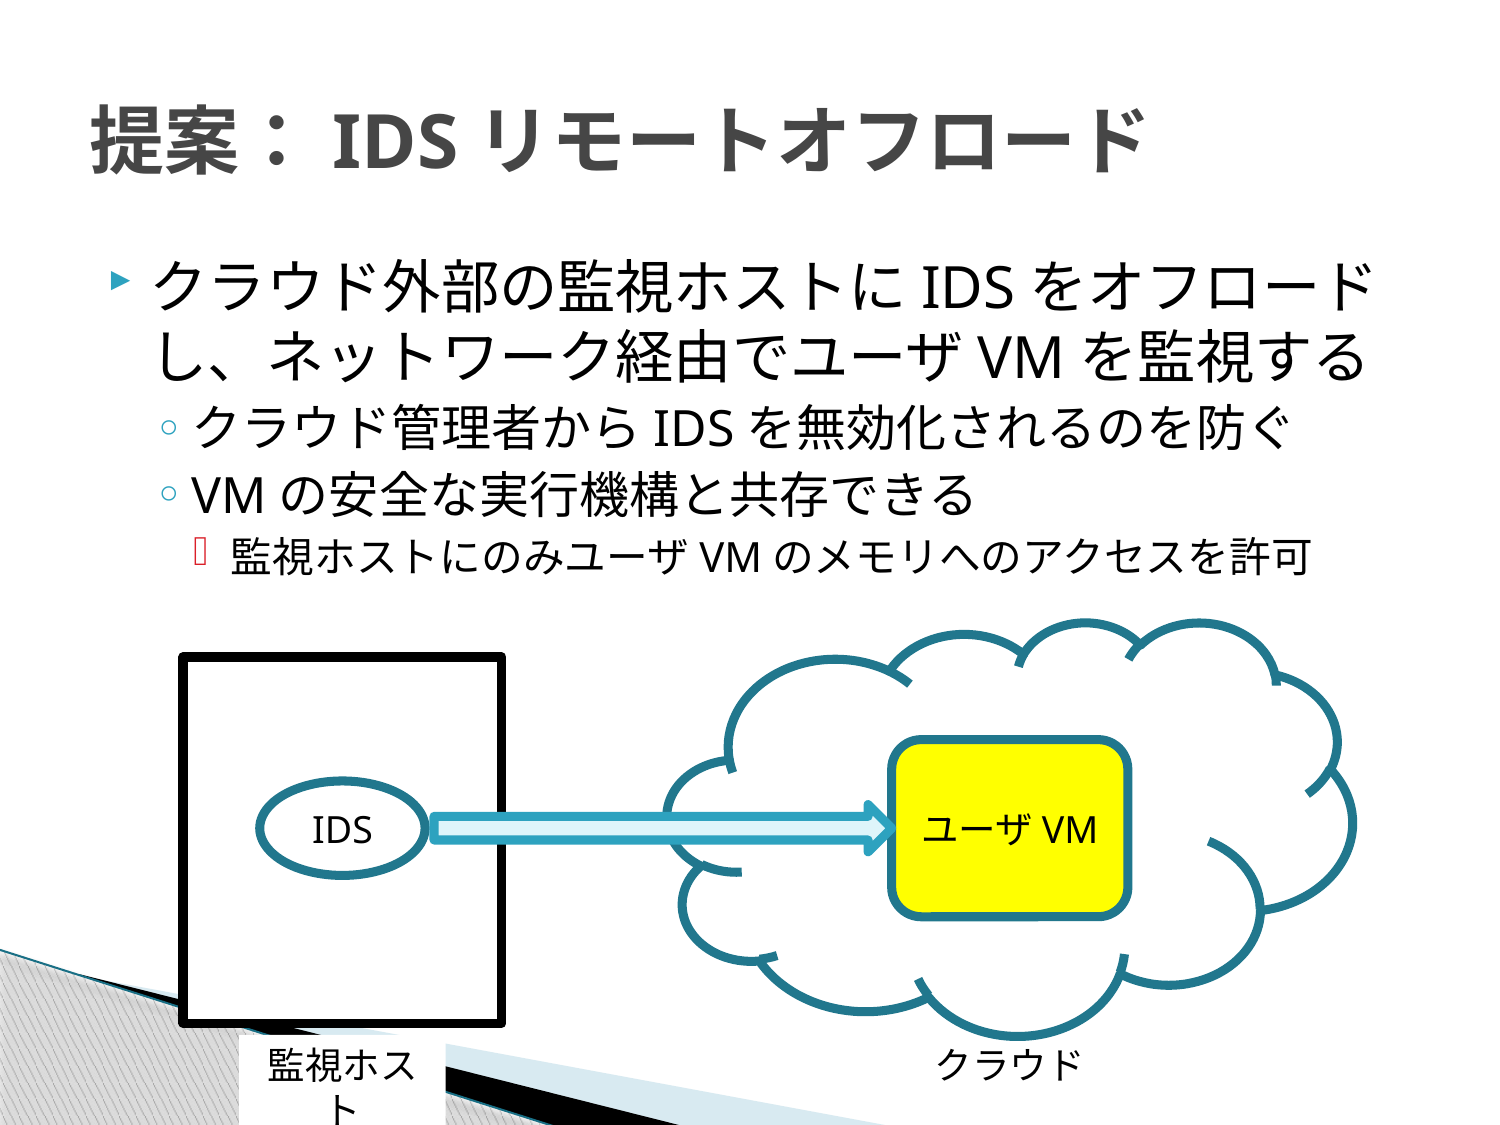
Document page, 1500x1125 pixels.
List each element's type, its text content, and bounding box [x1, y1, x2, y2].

text_box IDS [255, 776, 429, 880]
text_box 監視ホスト [239, 1034, 446, 1125]
text_box [178, 652, 506, 1028]
text_box [429, 800, 897, 857]
list クラウド外部の監視ホストにIDSをオフロードし、ネットワーク経由でユーザVMを監視する クラウド管理者からIDSを無効化されるのを防ぐ VMの安全な実行機構と共存できる 監視ホストにのみユーザVMのメモリへのアクセスを許可 [75, 243, 1425, 986]
text_box クラウド [906, 1034, 1114, 1095]
text_box ユーザVM [887, 735, 1133, 922]
title 提案：IDSリモートオフロード [75, 45, 1425, 233]
text_box [662, 618, 1358, 1034]
